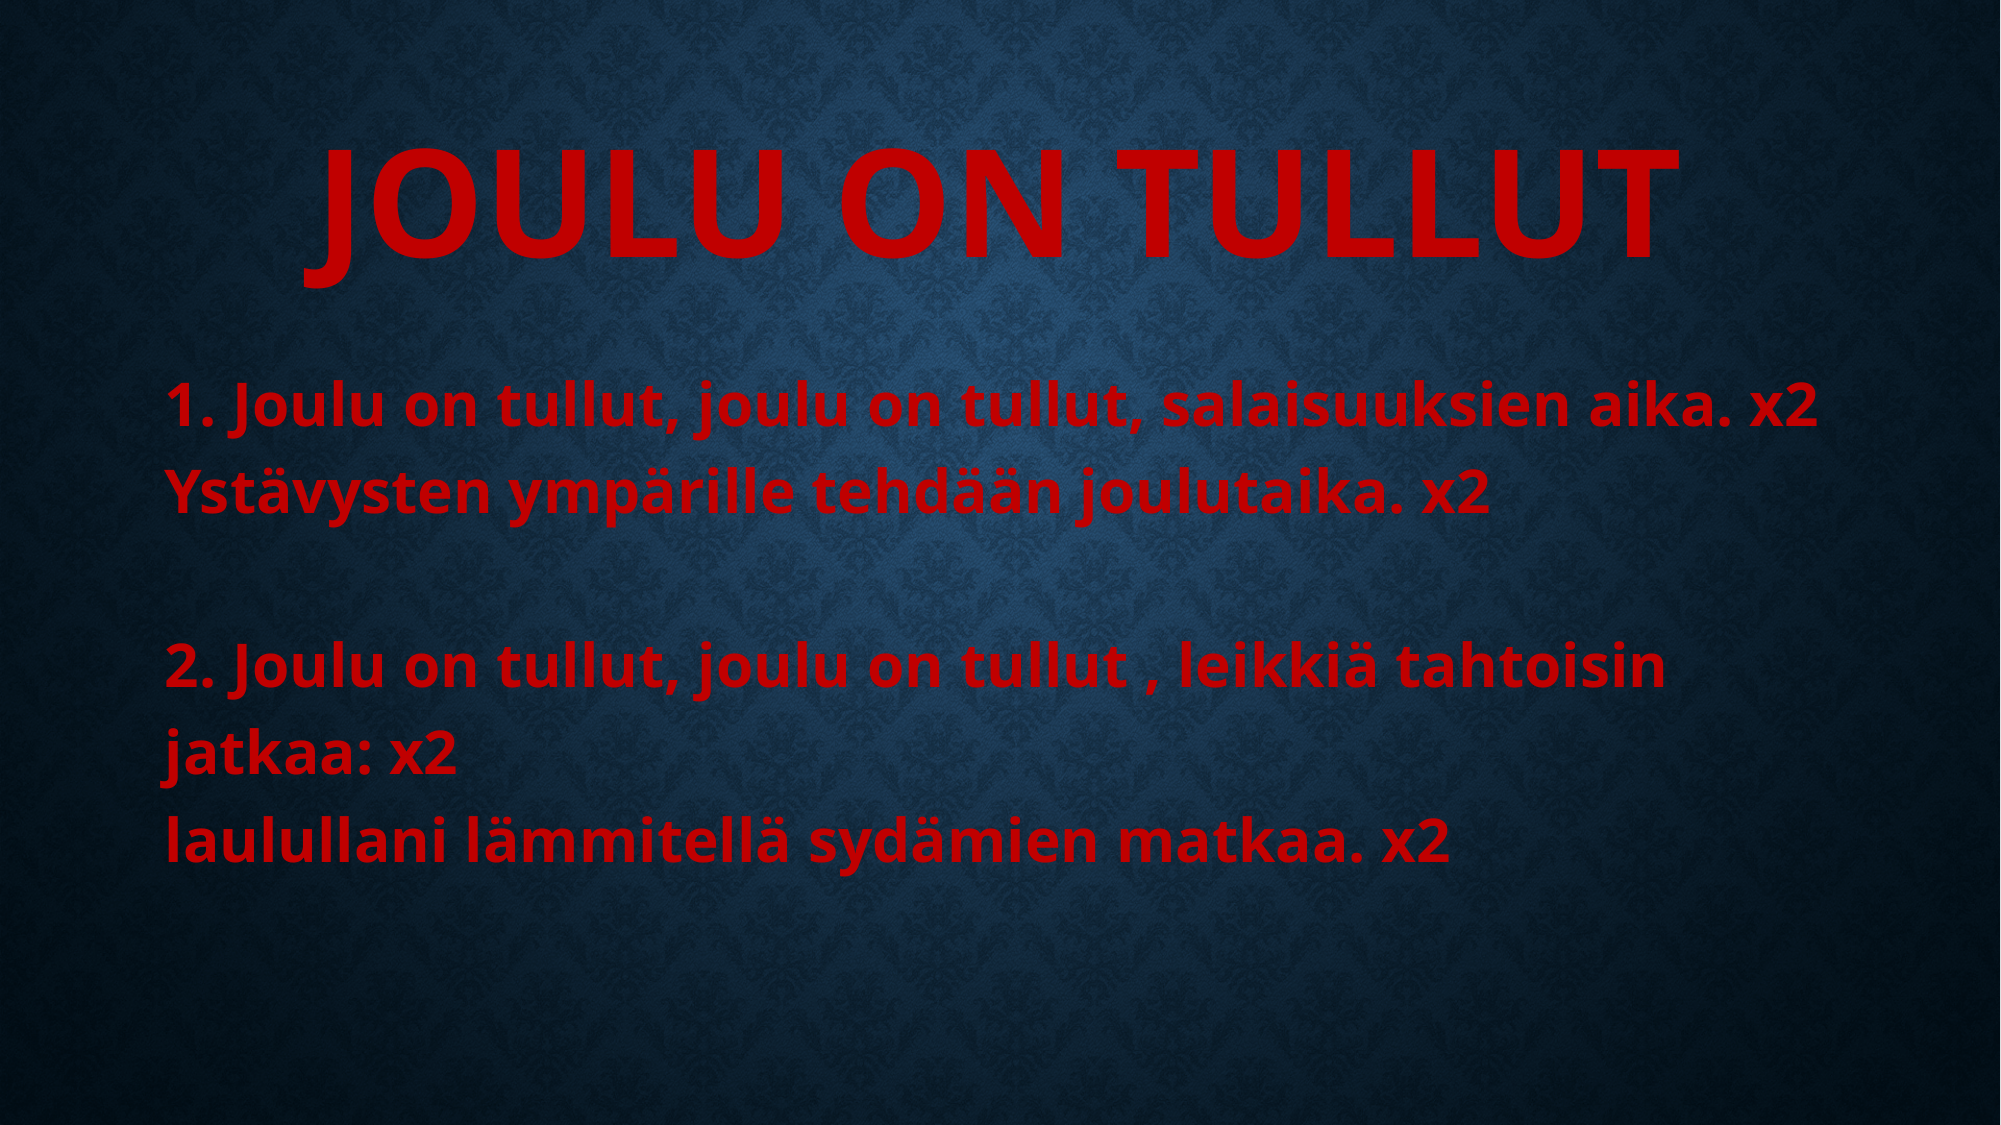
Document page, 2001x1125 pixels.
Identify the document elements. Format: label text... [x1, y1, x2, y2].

list 1. Joulu on tullut, joulu on tullut, salaisuuksien aika. x2 Ystävysten ympärille tehdään joulutaika. x2 2. Joulu on tullut, joulu on tullut , leikkiä tahtoisin jatkaa: x2 laulullani lämmitellä sydämien matkaa. x2 [149, 343, 1849, 950]
title Joulu on tullut [149, 99, 1849, 318]
